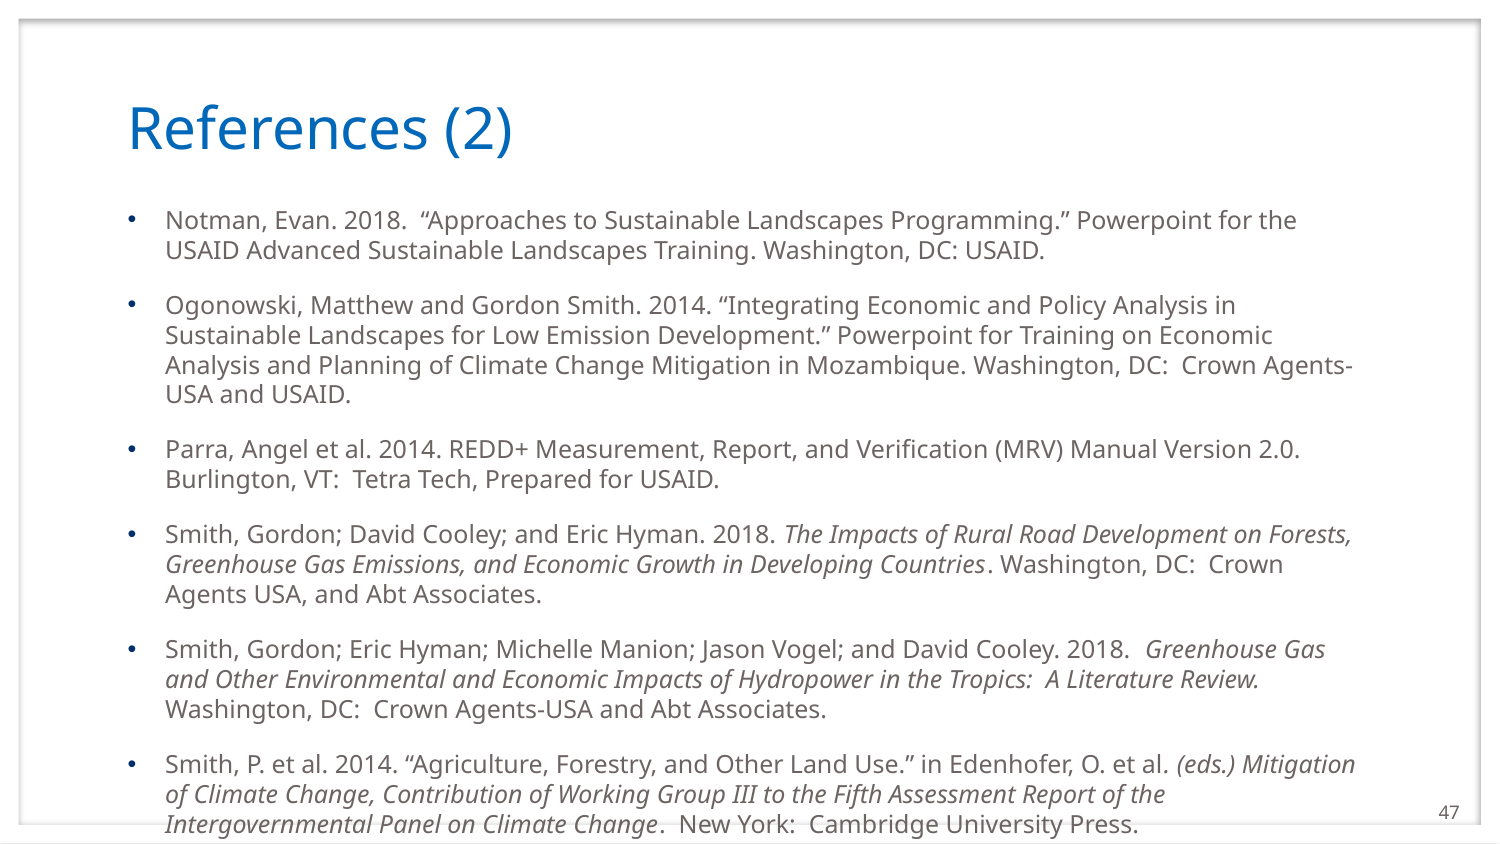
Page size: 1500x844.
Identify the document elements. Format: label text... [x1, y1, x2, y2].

title References (2) [112, 82, 1388, 169]
list Notman, Evan. 2018. “Approaches to Sustainable Landscapes Programming.” Powerpoint for the USAID Advanced Sustainable Landscapes Training. Washington, DC: USAID. Ogonowski, Matthew and Gordon Smith. 2014. “Integrating Economic and Policy Analysis in Sustainable Landscapes for Low Emission Development.” Powerpoint for Training on Economic Analysis and Planning of Climate Change Mitigation in Mozambique. Washington, DC: Crown Agents-USA and USAID. Parra, Angel et al. 2014. REDD+ Measurement, Report, and Verification (MRV) Manual Version 2.0. Burlington, VT: Tetra Tech, Prepared for USAID. Smith, Gordon; David Cooley; and Eric Hyman. 2018. The Impacts of Rural Road Development on Forests, Greenhouse Gas Emissions, and Economic Growth in Developing Countries. Washington, DC: Crown Agents USA, and Abt Associates. Smith, Gordon; Eric Hyman; Michelle Manion; Jason Vogel; and David Cooley. 2018. Greenhouse Gas and Other Environmental and Economic Impacts of Hydropower in the Tropics: A Literature Review. Washington, DC: Crown Agents-USA and Abt Associates. Smith, P. et al. 2014. “Agriculture, Forestry, and Other Land Use.” in Edenhofer, O. et al. (eds.) Mitigation of Climate Change, Contribution of Working Group III to the Fifth Assessment Report of the Intergovernmental Panel on Climate Change. New York: Cambridge University Press. [112, 196, 1388, 760]
slide_number 47 [1125, 794, 1475, 833]
